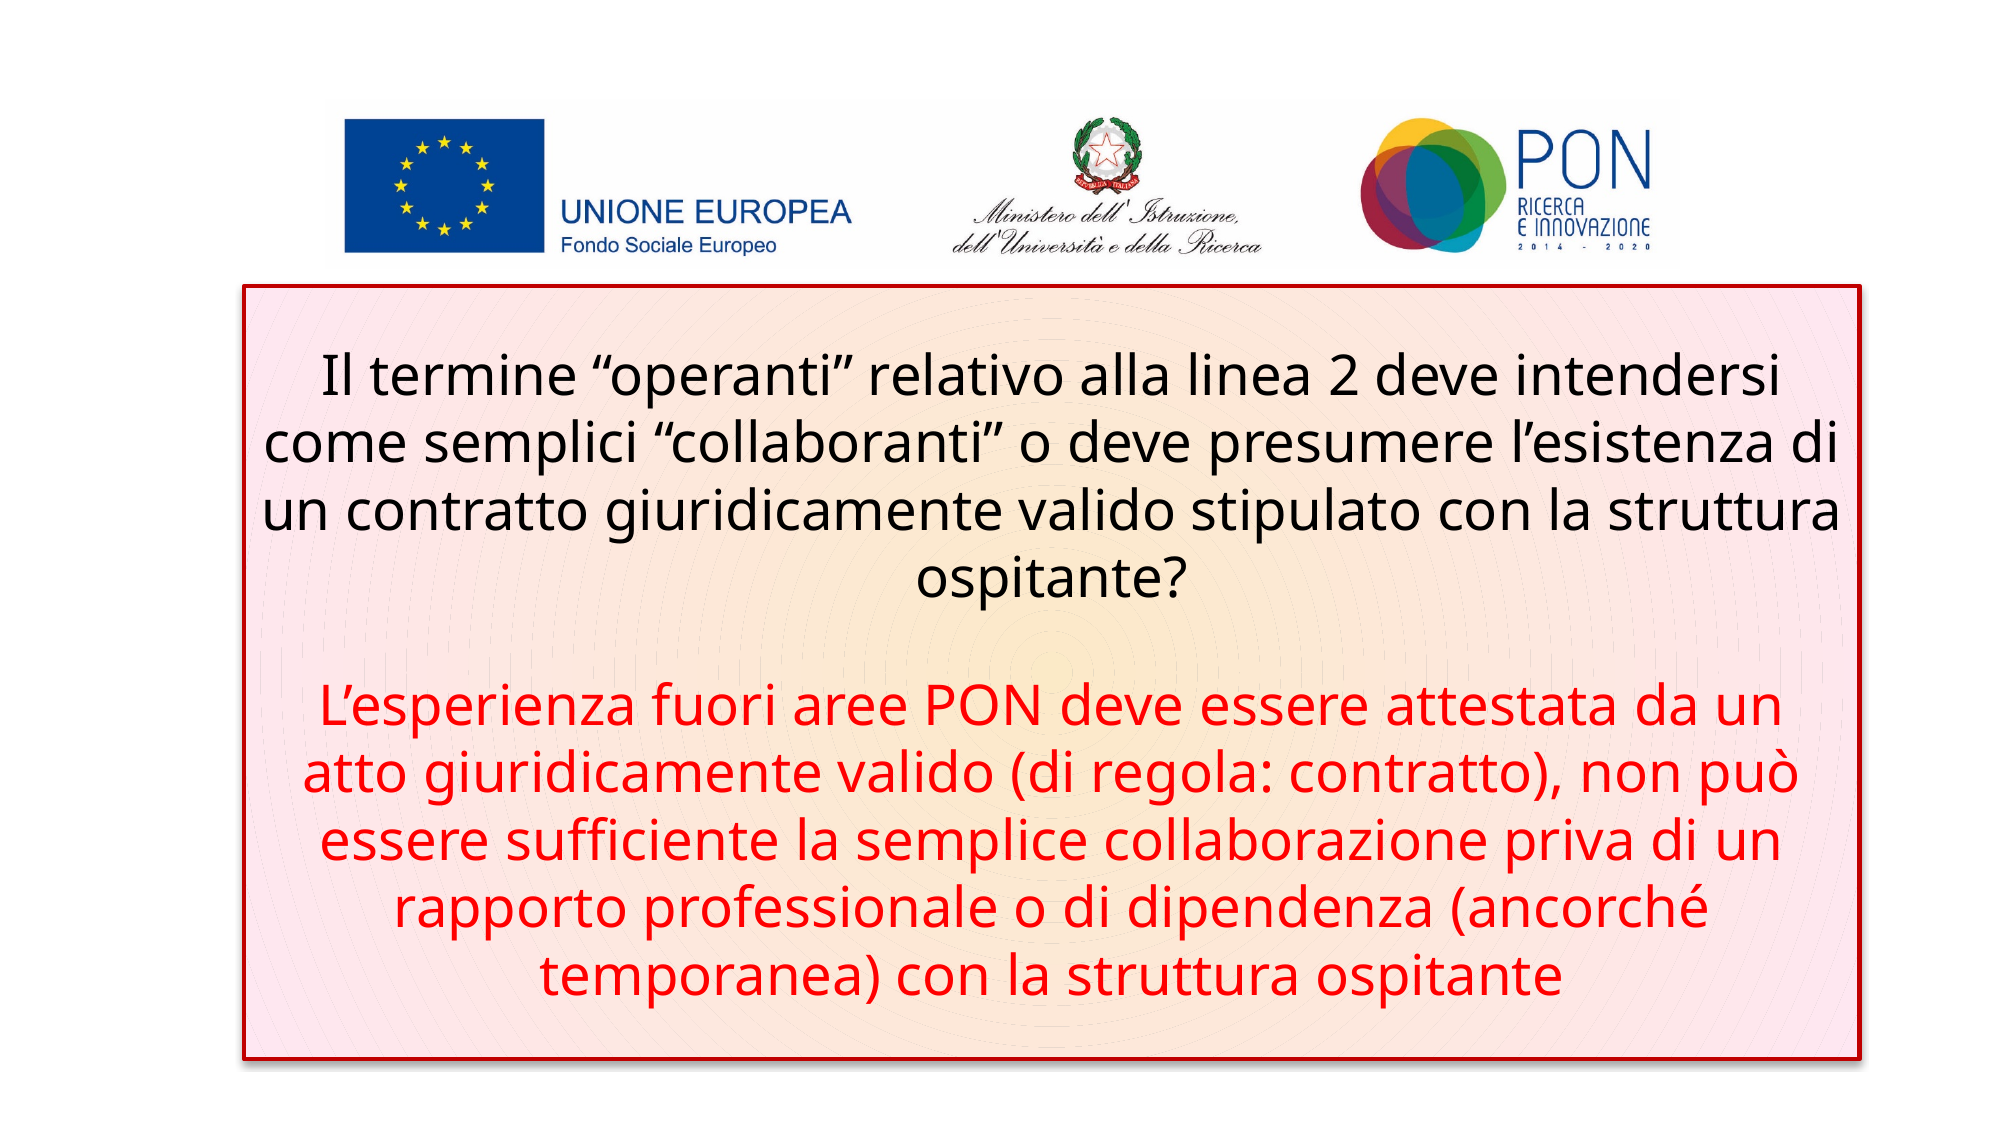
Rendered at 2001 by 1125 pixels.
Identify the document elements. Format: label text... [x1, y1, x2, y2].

picture [325, 99, 1681, 269]
title Il termine “operanti” relativo alla linea 2 deve intendersi come semplici “collaboranti” o deve presumere l’esistenza di un contratto giuridicamente valido stipulato con la struttura ospitante? L’esperienza fuori aree PON deve essere attestata da un atto giuridicamente valido (di regola: contratto), non può essere sufficiente la semplice collaborazione priva di un rapporto professionale o di dipendenza (ancorché temporanea) con la struttura ospitante [244, 285, 1860, 1060]
